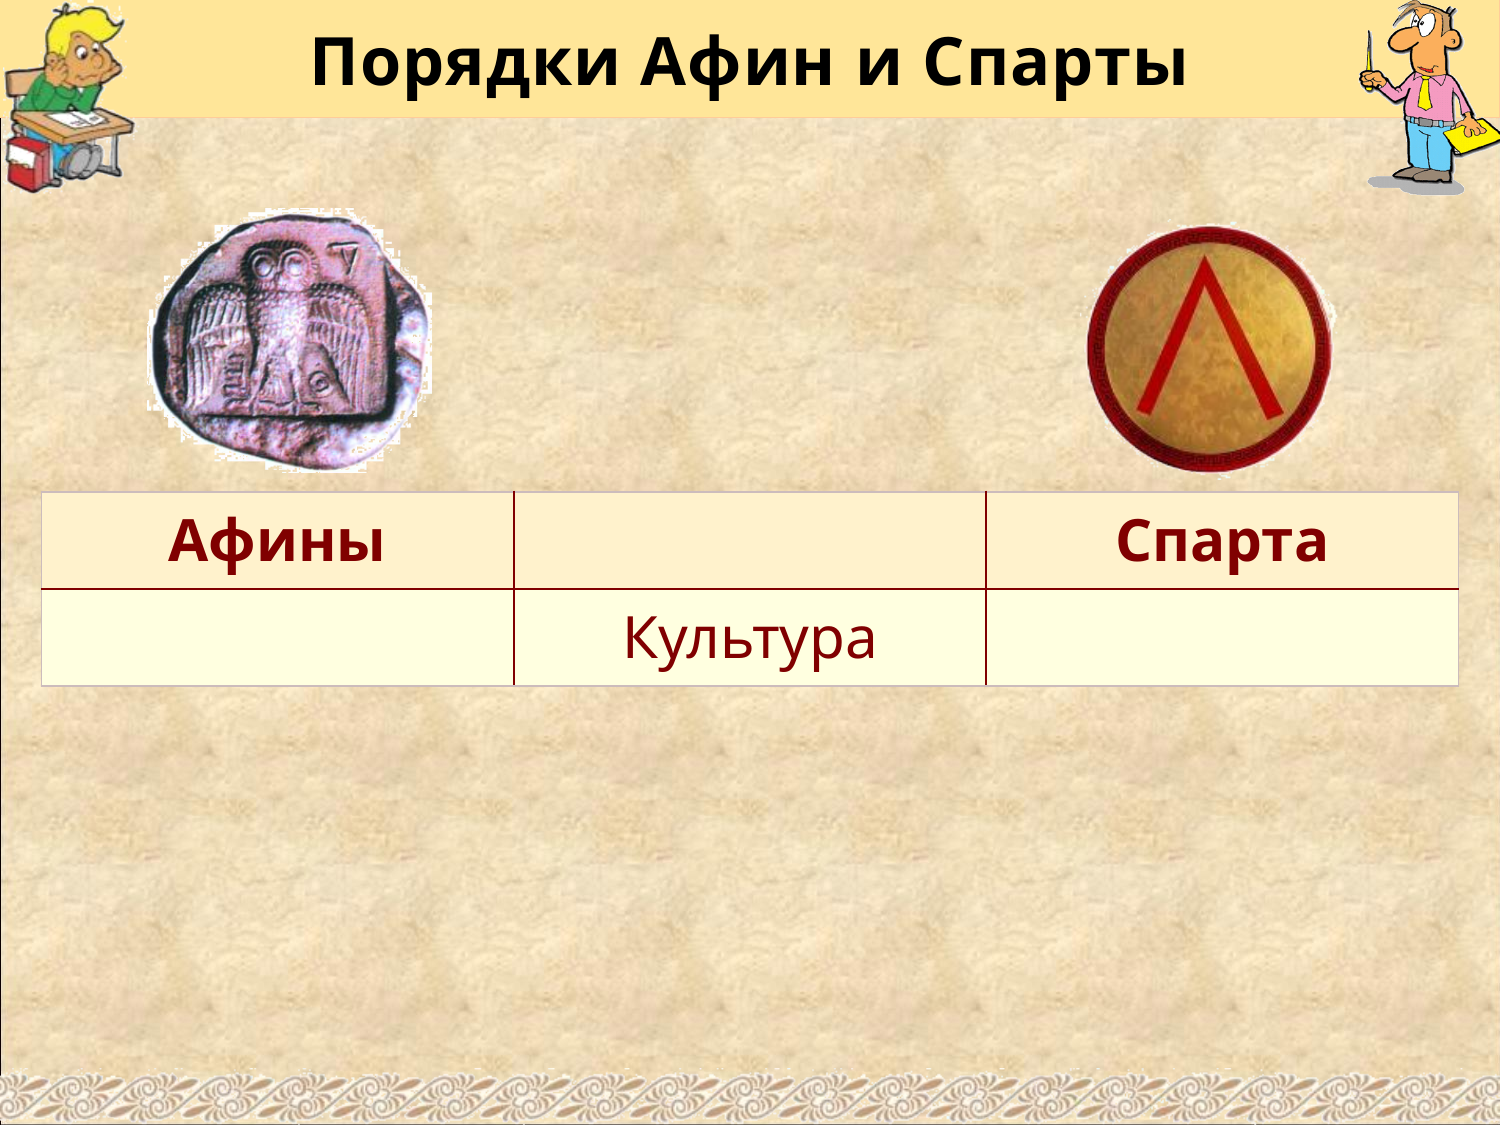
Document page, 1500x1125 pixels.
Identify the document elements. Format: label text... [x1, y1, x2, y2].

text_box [1351, 0, 1500, 197]
picture [0, 118, 1500, 1125]
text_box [2, 0, 163, 197]
table_cell [987, 590, 1458, 685]
table_cell Культура [515, 590, 985, 685]
table_header [515, 493, 985, 588]
table_header Спарта [987, 493, 1458, 588]
title Порядки Афин и Спарты [167, 0, 1346, 119]
table_header Афины [42, 493, 513, 588]
table_cell [42, 590, 513, 685]
